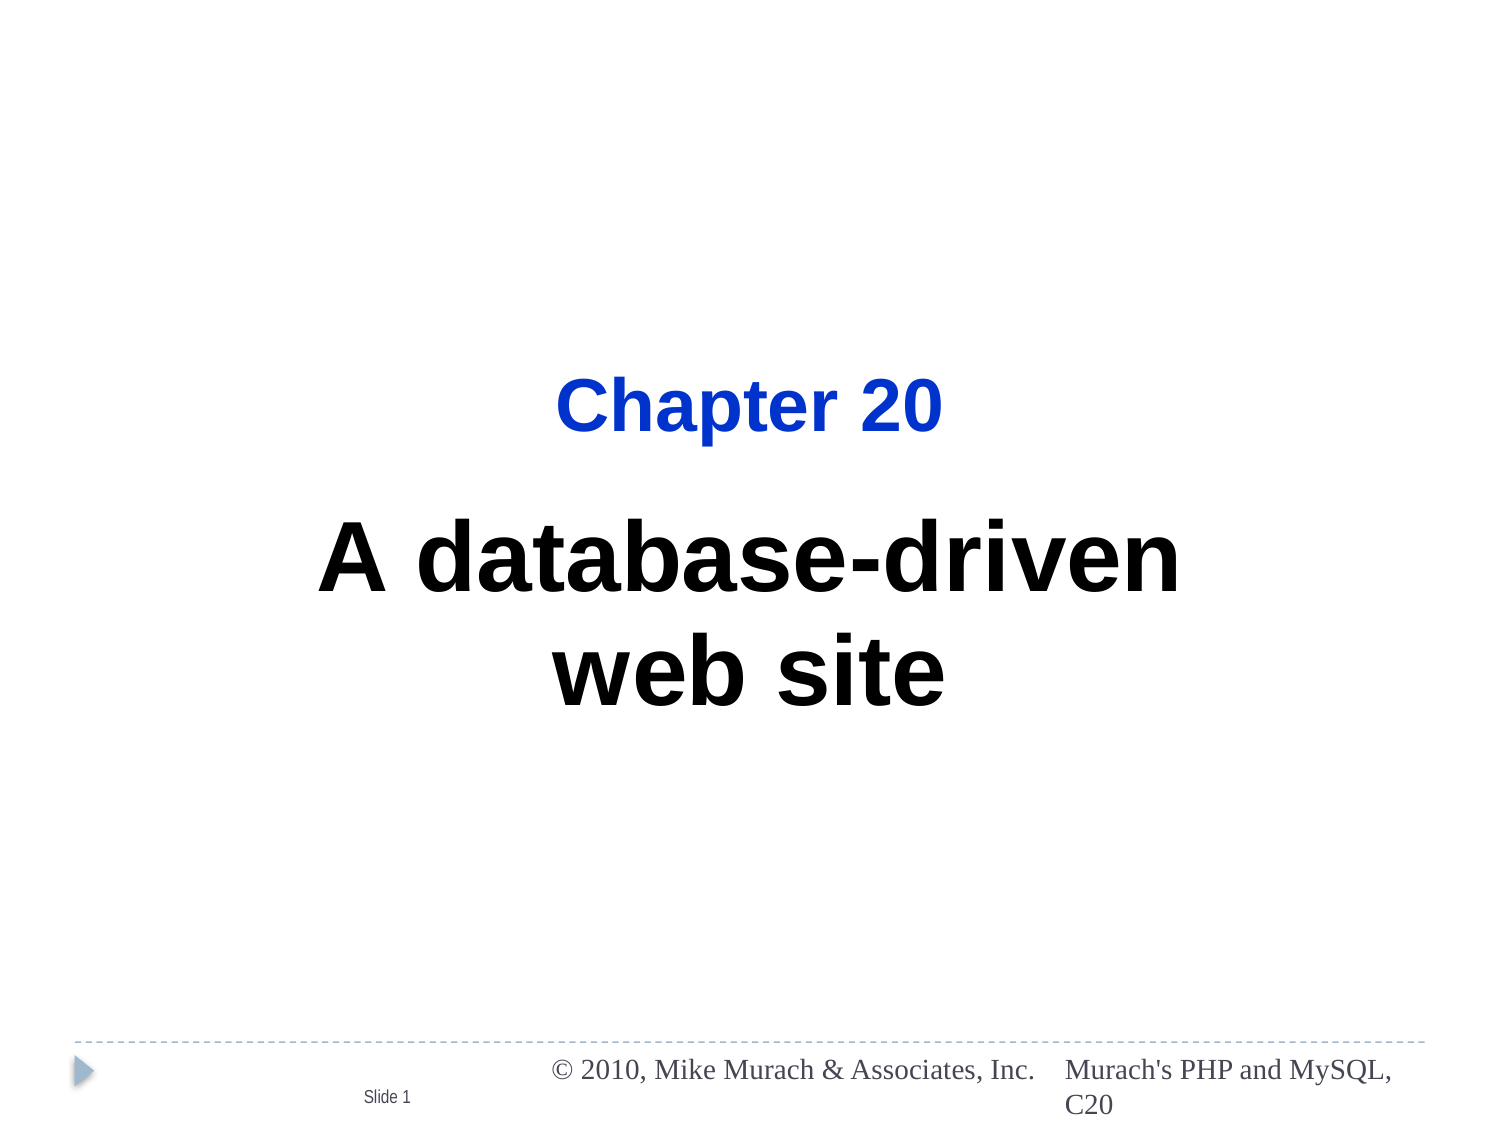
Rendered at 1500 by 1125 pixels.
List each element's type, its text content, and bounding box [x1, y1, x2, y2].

footer © 2010, Mike Murach & Associates, Inc. [475, 1042, 1051, 1103]
slide_number Slide 1 [100, 1042, 426, 1103]
slide_number Murach's PHP and MySQL, C20 [1051, 1042, 1426, 1103]
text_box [149, 362, 1352, 741]
